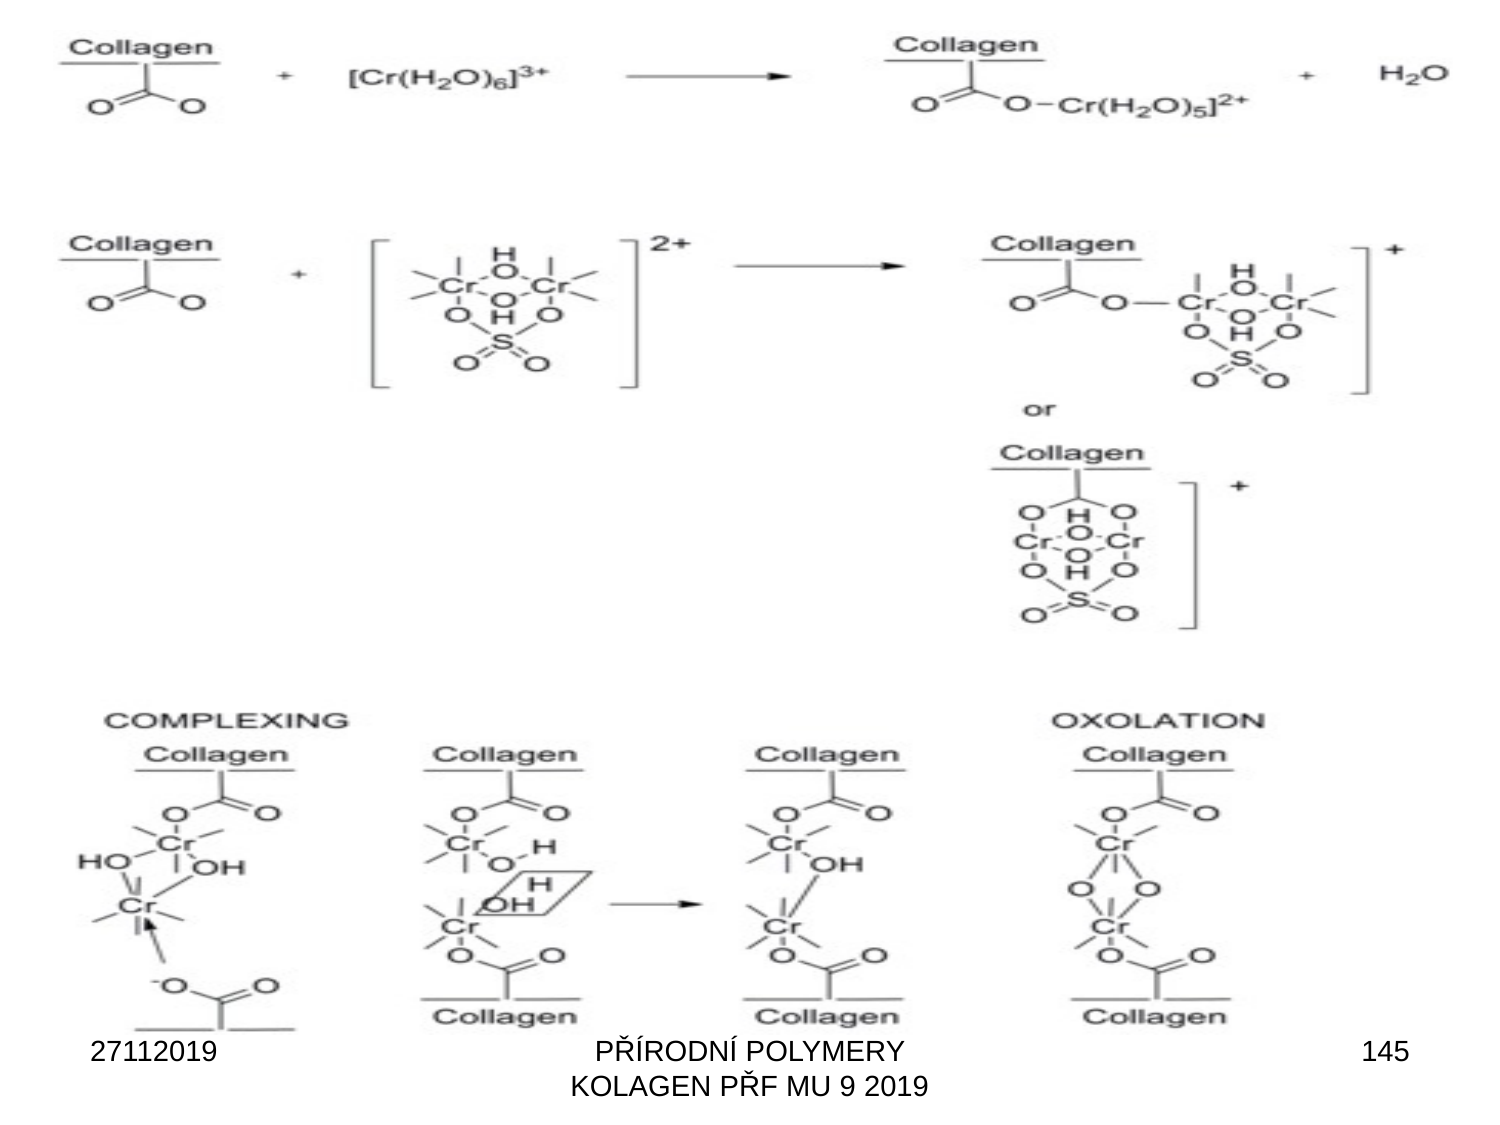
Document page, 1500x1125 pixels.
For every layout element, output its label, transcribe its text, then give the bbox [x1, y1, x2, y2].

slide_number 145 [1074, 1042, 1426, 1103]
footer PŘÍRODNÍ POLYMERY KOLAGEN PŘF MU 9 2019 [512, 1042, 988, 1103]
text_box Detail Technická želatina [0, 0, 1500, 216]
picture [52, 30, 1459, 1036]
slide_number 27112019 [74, 1042, 426, 1103]
